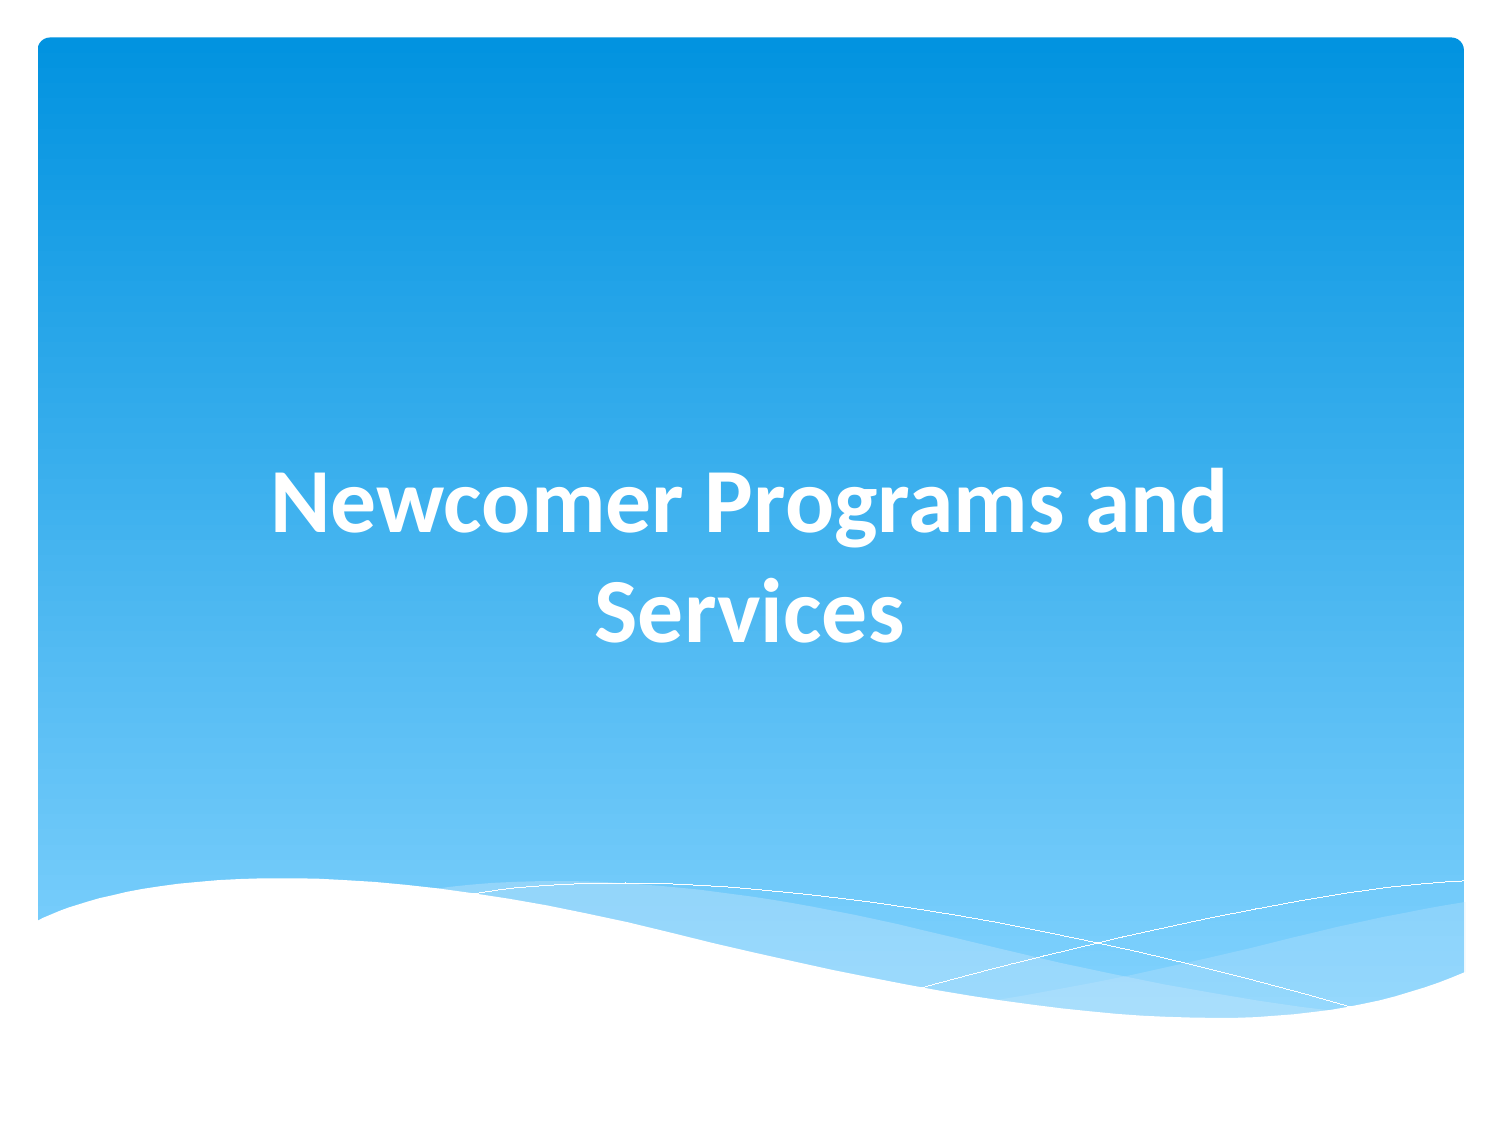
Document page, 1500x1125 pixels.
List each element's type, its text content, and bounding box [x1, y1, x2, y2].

title Newcomer Programs and Services [112, 262, 1388, 669]
